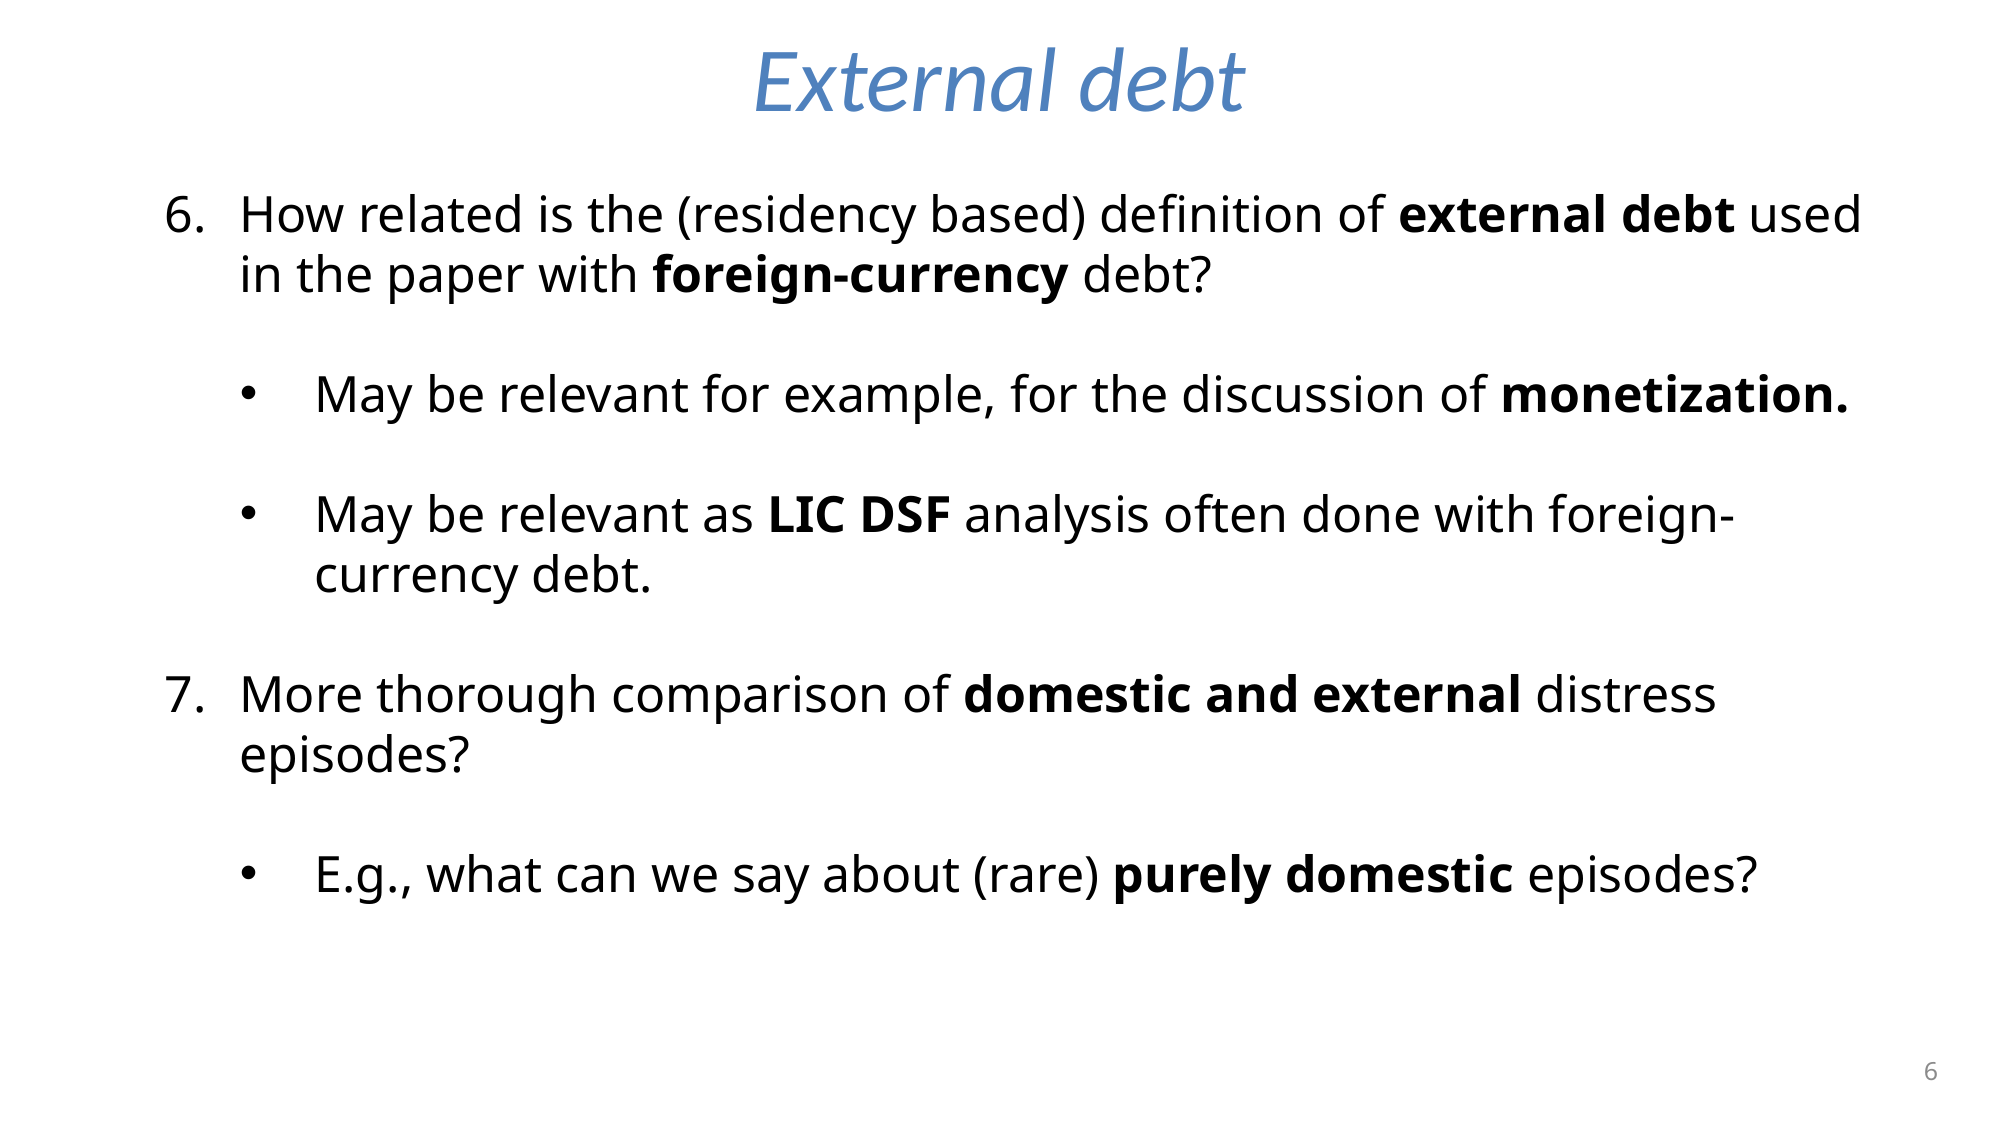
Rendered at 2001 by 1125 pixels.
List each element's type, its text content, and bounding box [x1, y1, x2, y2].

title External debt [78, 24, 1922, 125]
slide_number 6 [1380, 1042, 1954, 1103]
text_box How related is the (residency based) definition of external debt used in the paper with foreign-currency debt? May be relevant for example, for the discussion of monetization. May be relevant as LIC DSF analysis often done with foreign-currency debt. More thorough comparison of domestic and external distress episodes? E.g., what can we say about (rare) purely domestic episodes? [150, 174, 1900, 970]
